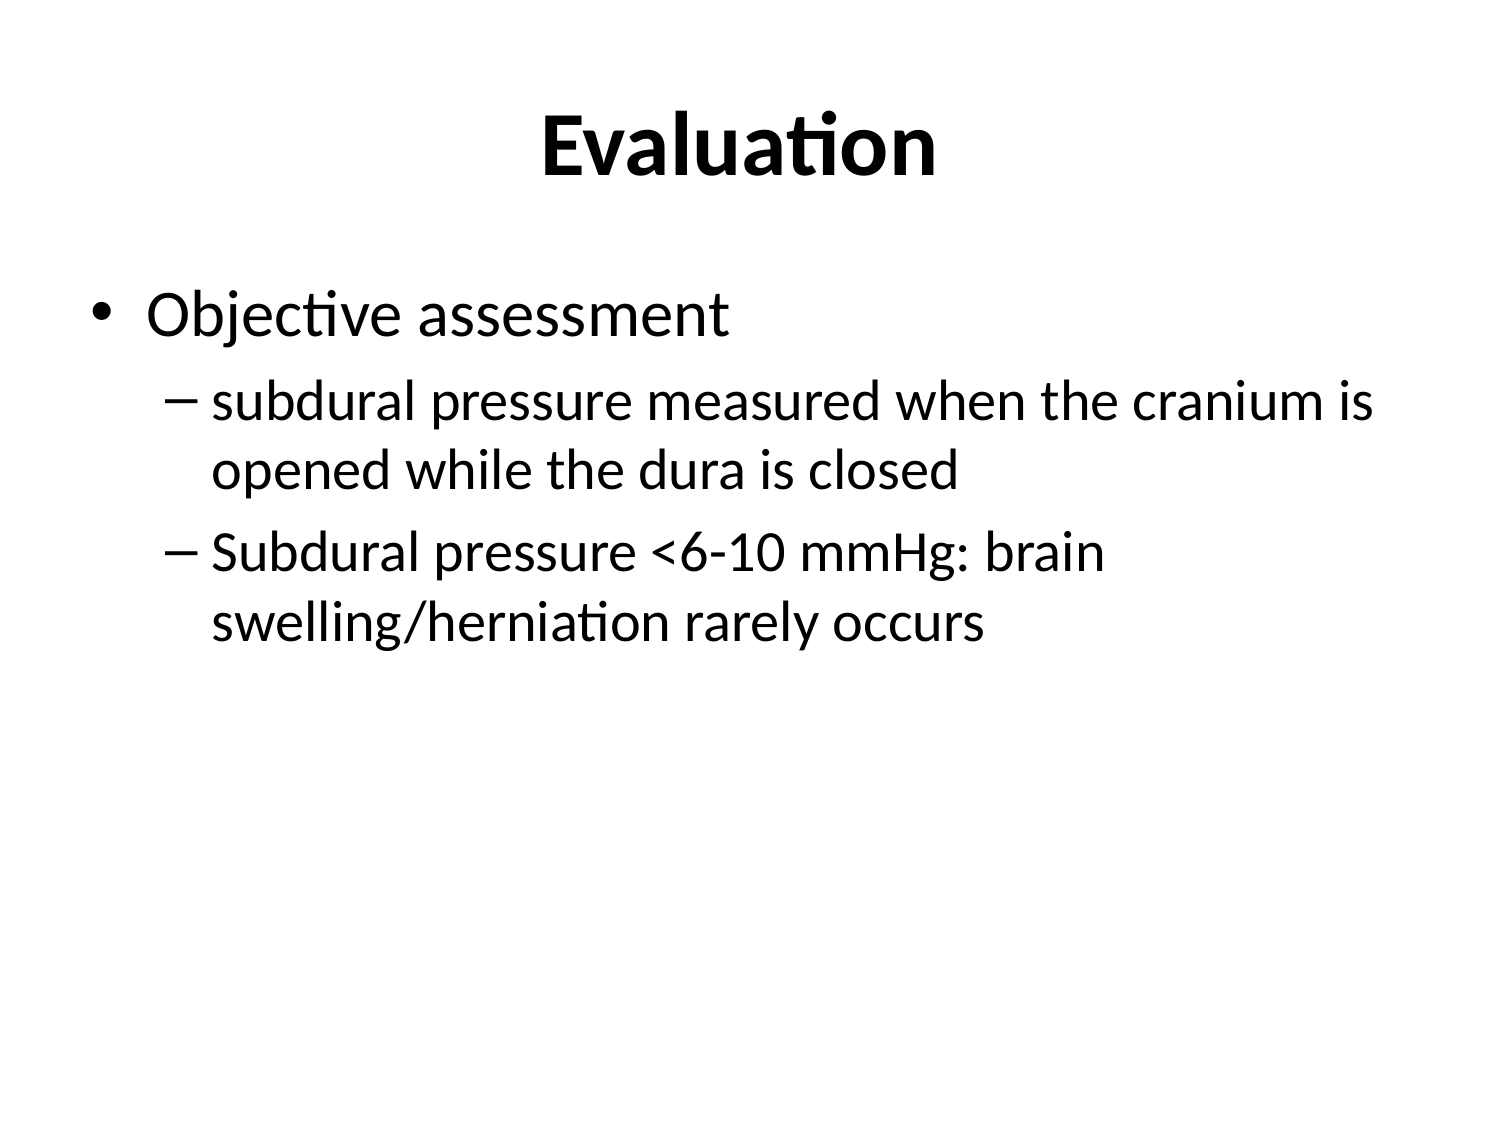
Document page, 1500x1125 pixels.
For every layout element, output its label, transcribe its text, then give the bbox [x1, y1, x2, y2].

title Evaluation [75, 45, 1425, 233]
list Objective assessment subdural pressure measured when the cranium is opened while the dura is closed Subdural pressure <6-10 mmHg: brain swelling/herniation rarely occurs [75, 262, 1425, 1005]
